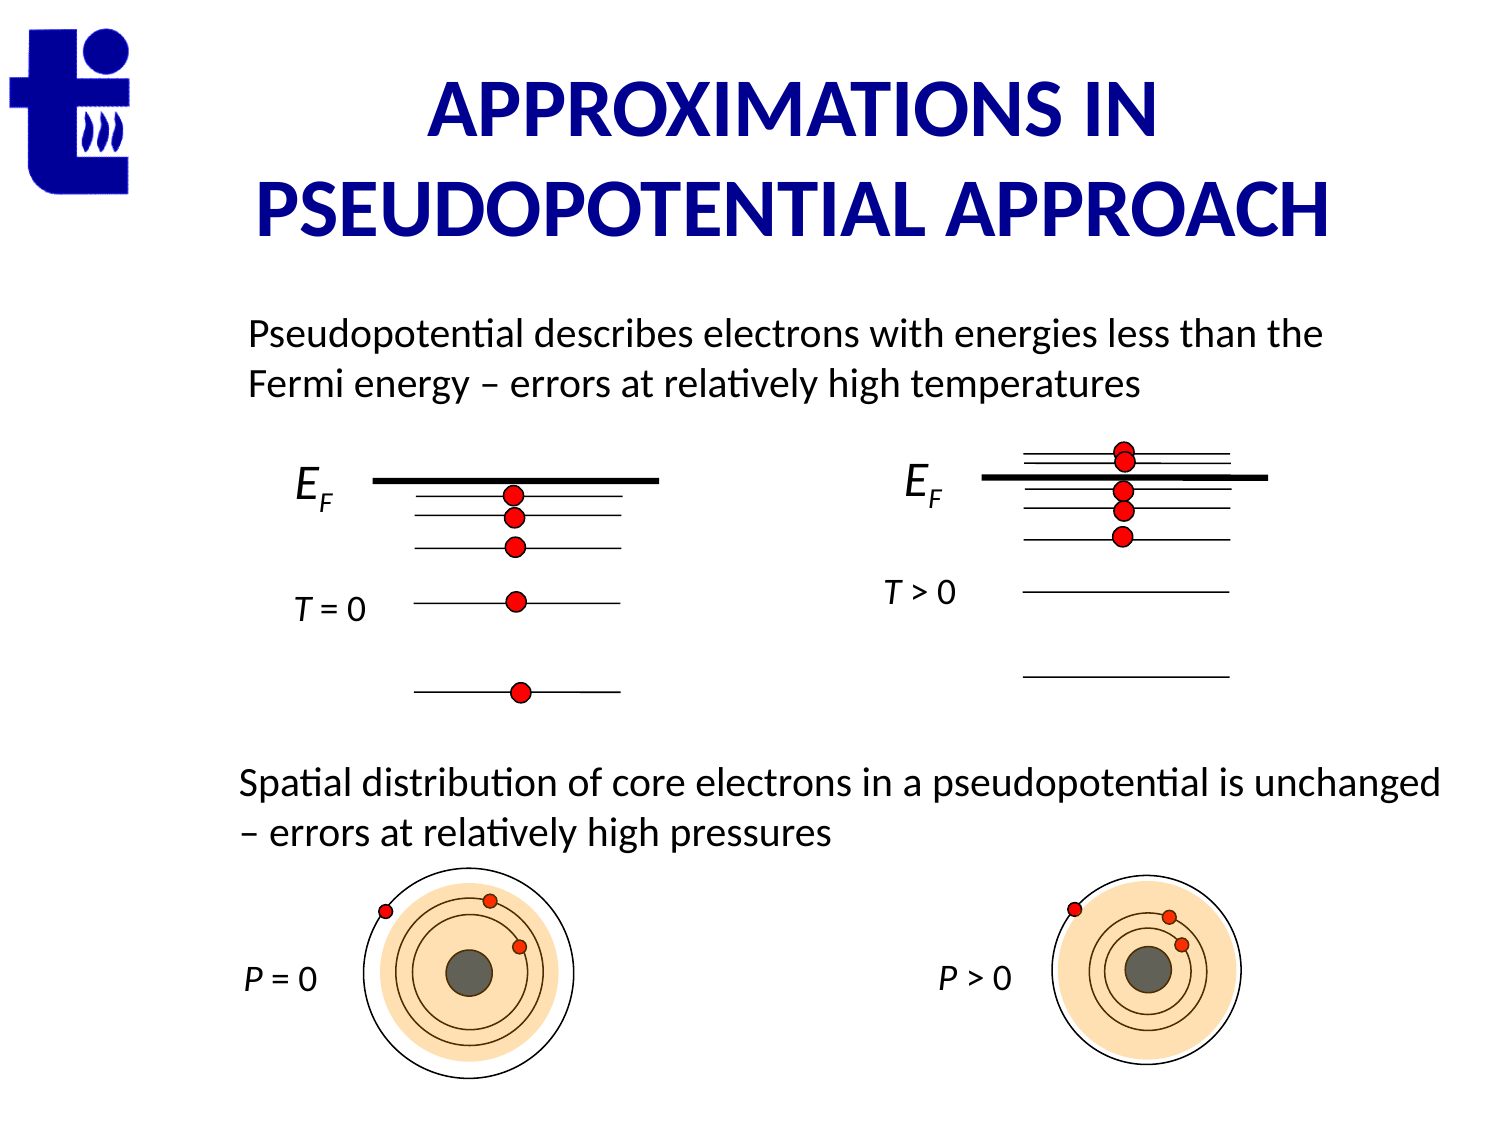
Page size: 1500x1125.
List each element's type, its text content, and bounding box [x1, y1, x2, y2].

text_box EF [279, 442, 348, 526]
title APPROXIMATIONS IN PSEUDOPOTENTIAL APPROACH [174, 35, 1413, 271]
text_box T = 0 [278, 577, 382, 637]
text_box Pseudopotential describes electrons with energies less than the Fermi energy – errors at relatively high temperatures [158, 298, 1438, 414]
text_box [1113, 501, 1135, 522]
text_box [503, 485, 524, 506]
text_box [1113, 442, 1135, 457]
text_box [1113, 481, 1134, 502]
text_box [1112, 526, 1133, 547]
text_box [510, 682, 531, 703]
text_box [504, 507, 525, 528]
text_box [1114, 451, 1136, 472]
text_box [506, 591, 527, 612]
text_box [148, 747, 1463, 1079]
text_box EF [889, 439, 957, 522]
picture [9, 28, 130, 196]
text_box [505, 537, 526, 558]
text_box T > 0 [868, 559, 972, 620]
